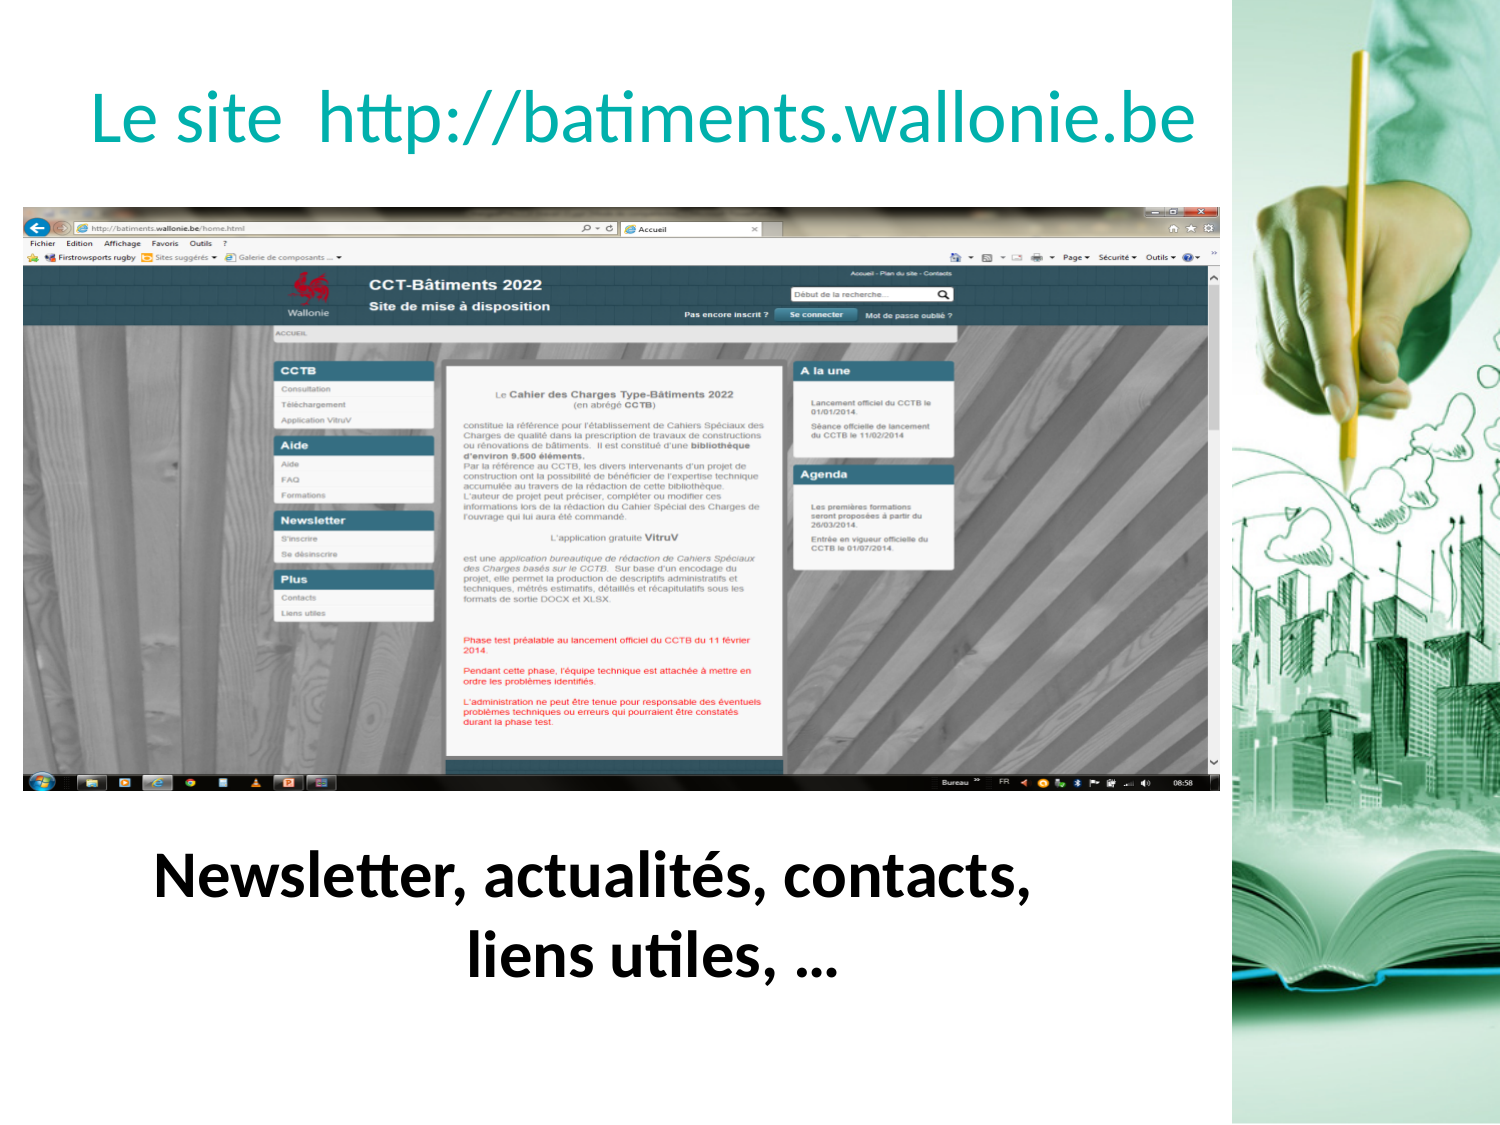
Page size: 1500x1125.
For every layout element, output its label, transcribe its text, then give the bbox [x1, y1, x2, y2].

title Le site http://batiments.wallonie.be [74, 18, 1234, 207]
picture [1232, 0, 1500, 1125]
list Newsletter, actualités, contacts, liens utiles, … [74, 262, 1234, 1006]
picture [23, 207, 1220, 791]
